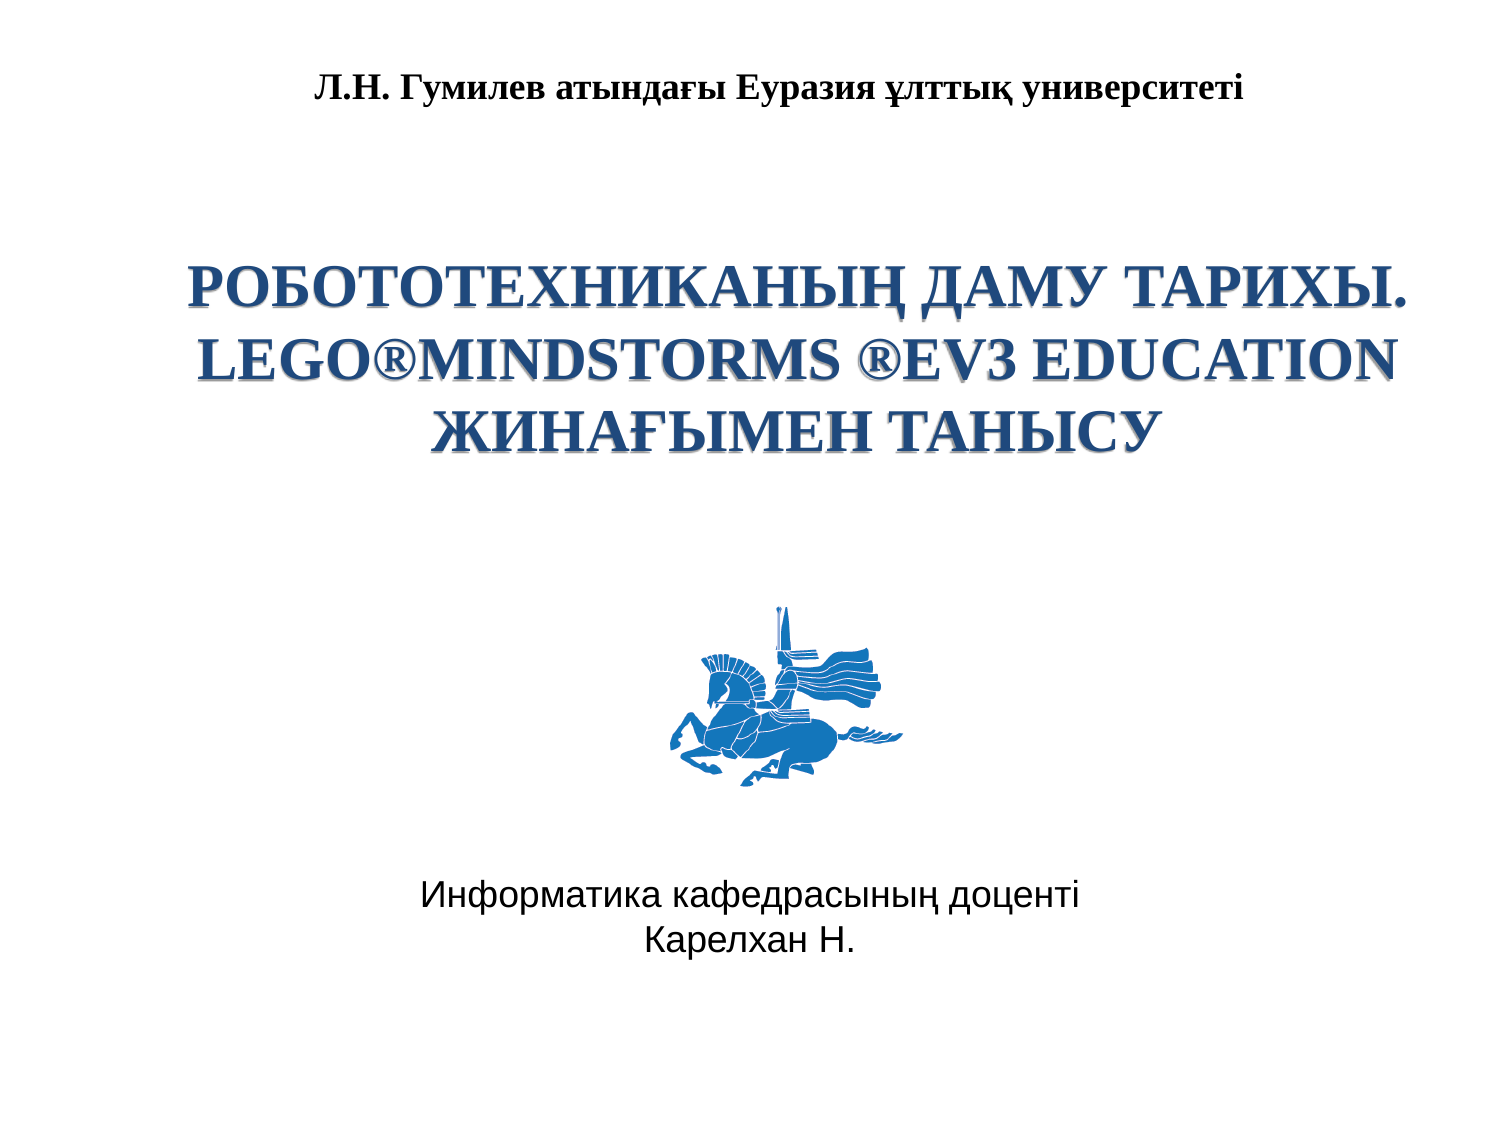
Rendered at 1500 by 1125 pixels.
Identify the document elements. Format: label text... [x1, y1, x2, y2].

title Робототехниканың даму тарихы. LEGO®MINDSTORMS ®EV3 Education жинағымен танысу [148, 237, 1448, 545]
picture [651, 599, 908, 801]
text_box Л.Н. Гумилев атындағы Еуразия ұлттық университеті [112, 54, 1447, 115]
text_box Информатика кафедрасының доценті Карелхан Н. [374, 862, 1125, 968]
